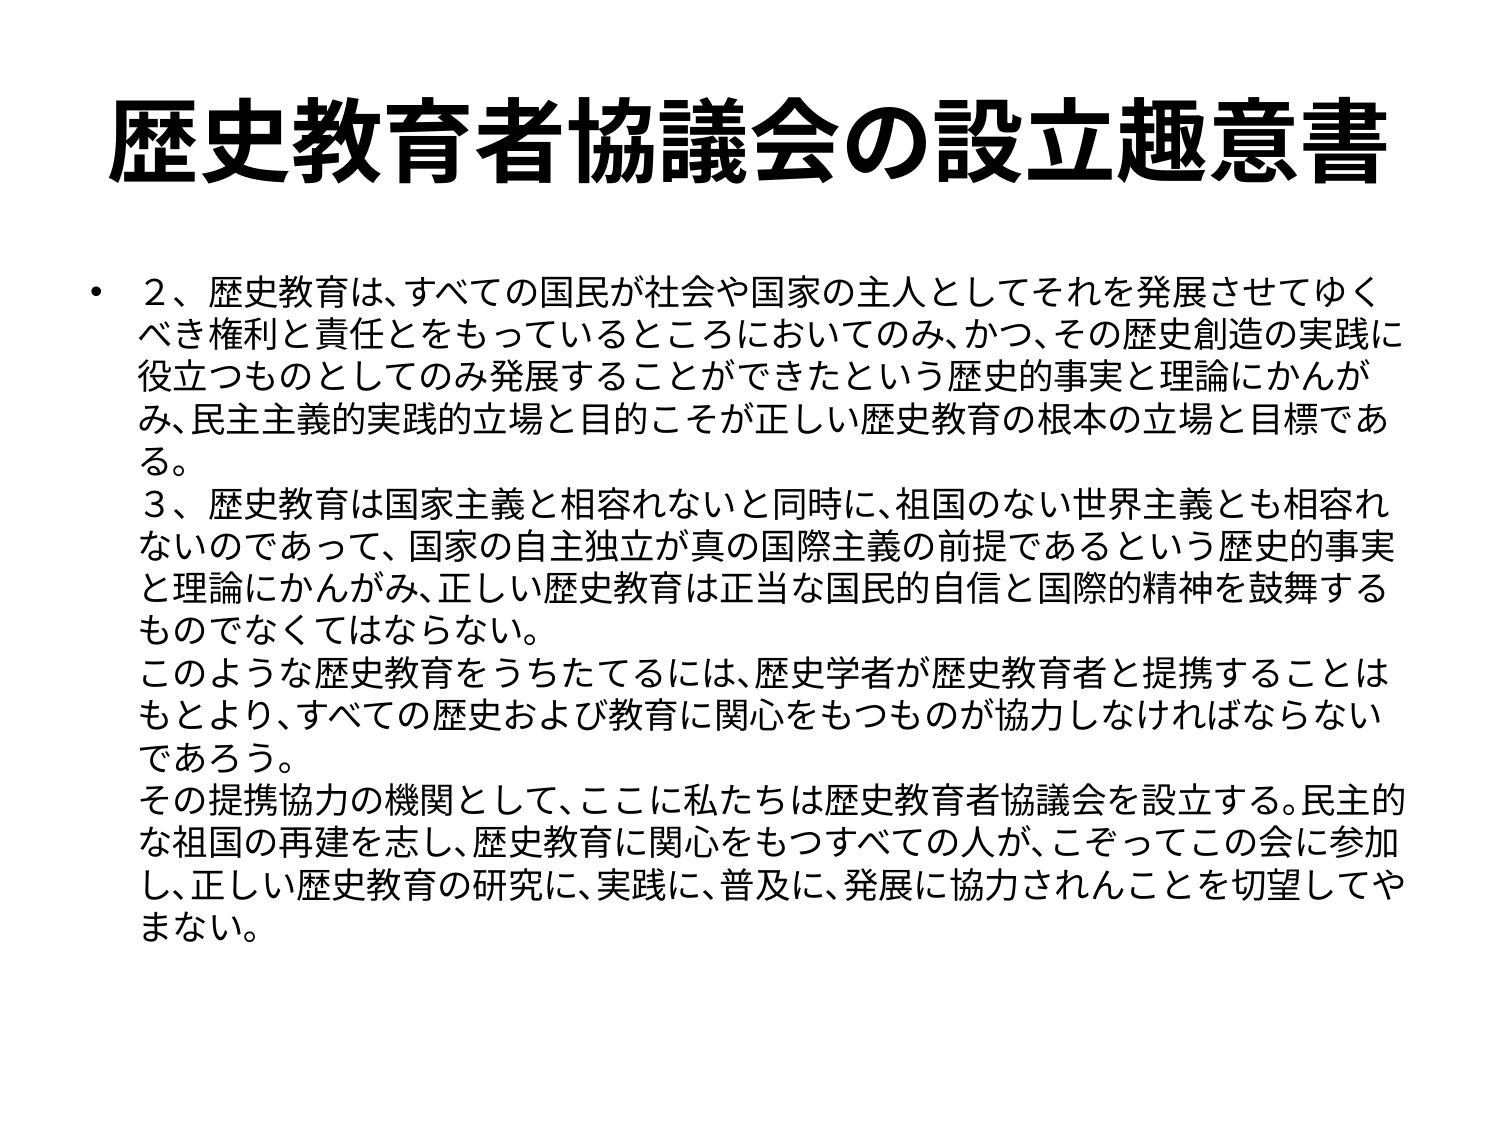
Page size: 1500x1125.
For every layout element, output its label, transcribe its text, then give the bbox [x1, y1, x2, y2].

list ２、歴史教育は､すべての国民が社会や国家の主人としてそれを発展させてゆくべき権利と責任とをもっているところにおいてのみ､かつ､その歴史創造の実践に役立つものとしてのみ発展することができたという歴史的事実と理論にかんがみ､民主主義的実践的立場と目的こそが正しい歴史教育の根本の立場と目標である｡ ３、歴史教育は国家主義と相容れないと同時に､祖国のない世界主義とも相容れないのであって､ 国家の自主独立が真の国際主義の前提であるという歴史的事実と理論にかんがみ､正しい歴史教育は正当な国民的自信と国際的精神を鼓舞するものでなくてはならない｡ このような歴史教育をうちたてるには､歴史学者が歴史教育者と提携することはもとより､すべての歴史および教育に関心をもつものが協力しなければならないであろう｡ その提携協力の機関として､ここに私たちは歴史教育者協議会を設立する｡民主的な祖国の再建を志し､歴史教育に関心をもつすべての人が､こぞってこの会に参加し､正しい歴史教育の研究に､実践に､普及に､発展に協力されんことを切望してやまない｡ [75, 262, 1425, 1005]
title 歴史教育者協議会の設立趣意書 [75, 45, 1425, 233]
